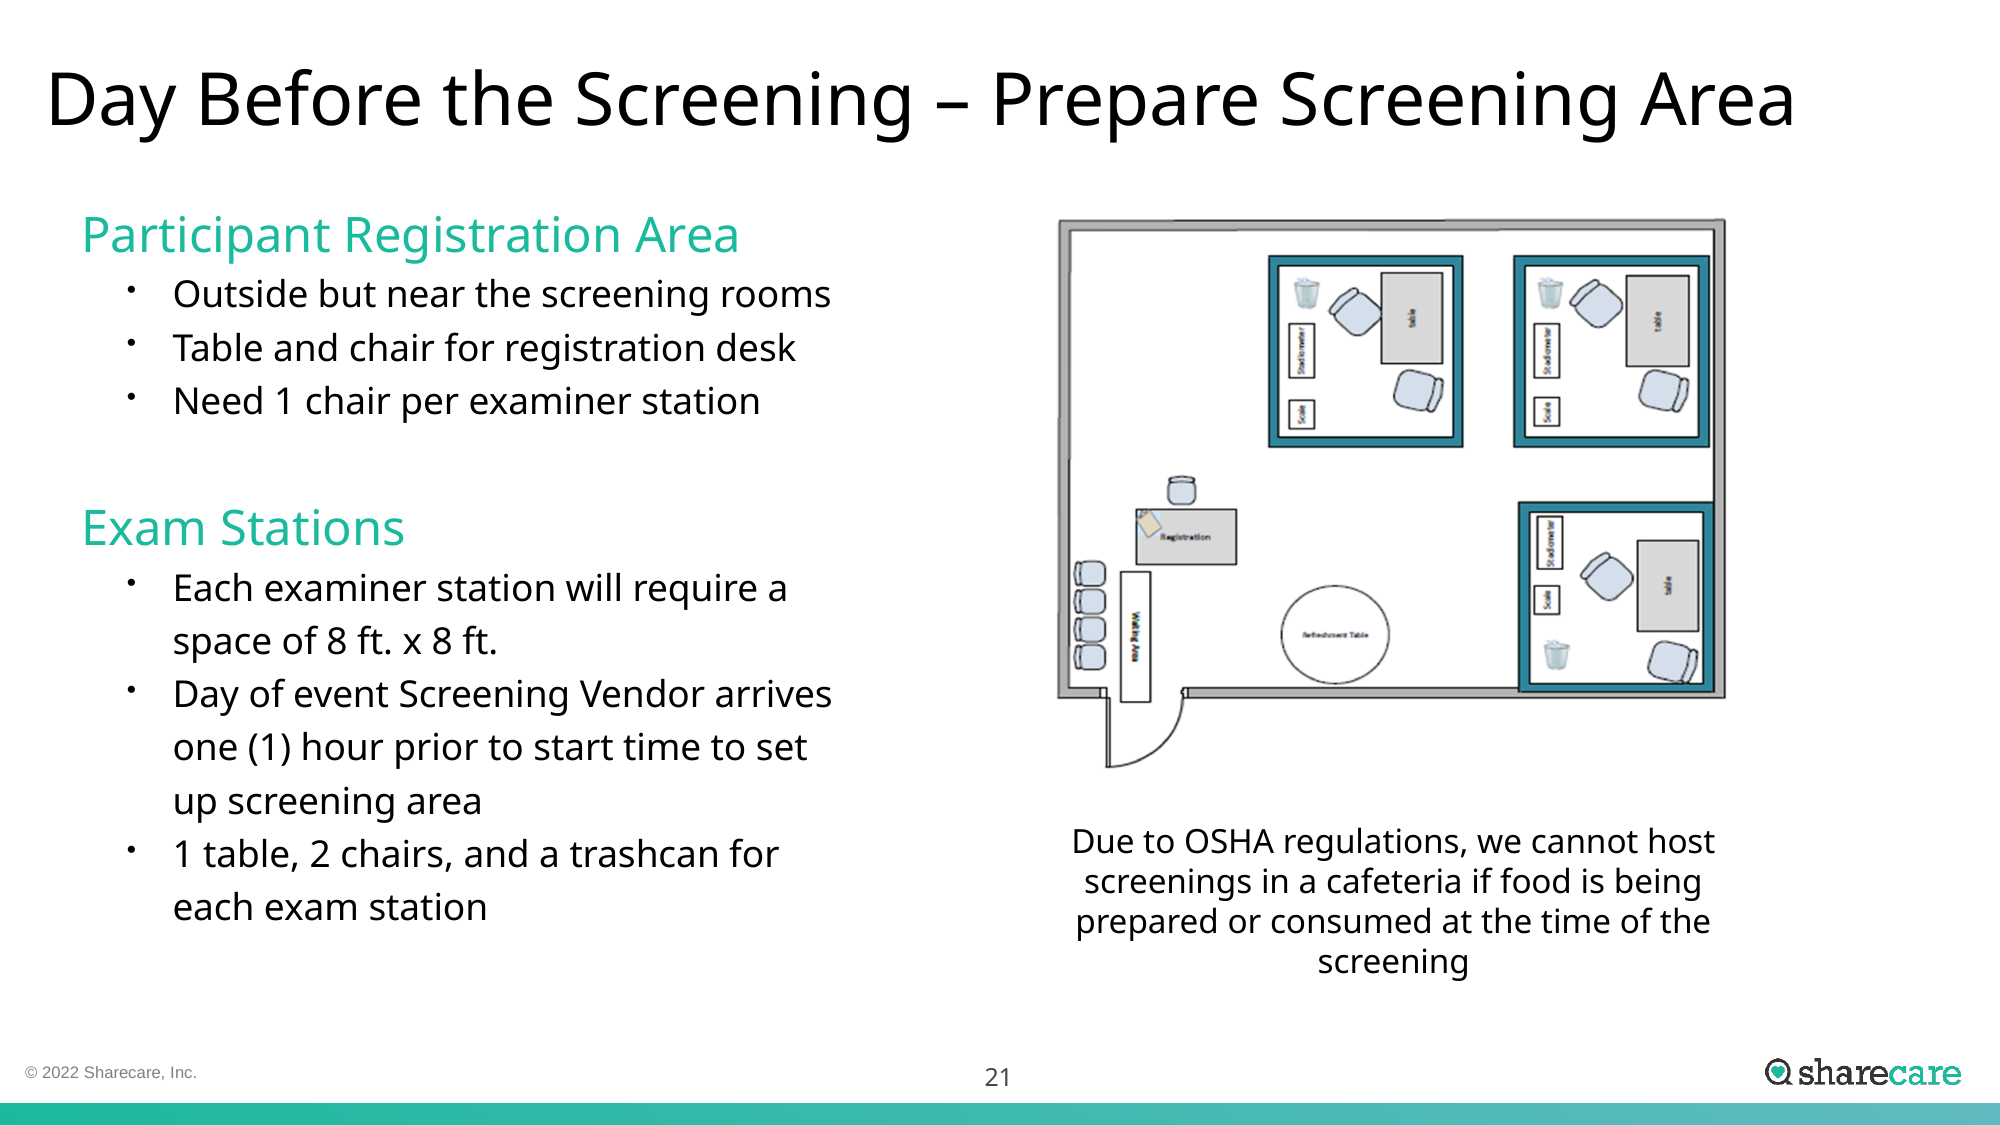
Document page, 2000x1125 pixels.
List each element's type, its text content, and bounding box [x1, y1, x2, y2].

picture [1053, 211, 1731, 777]
title Day Before the Screening – Prepare Screening Area [36, 8, 1862, 184]
list Participant Registration Area Outside but near the screening rooms Table and chair for registration desk Need 1 chair per examiner station Exam Stations Each examiner station will require a space of 8 ft. x 8 ft. Day of event Screening Vendor arrives one (1) hour prior to start time to set up screening area 1 table, 2 chairs, and a trashcan for each exam station [72, 184, 861, 954]
slide_number 21 [975, 1052, 1023, 1101]
text_box Due to OSHA regulations, we cannot host screenings in a cafeteria if food is being prepared or consumed at the time of the screening [1056, 782, 1732, 1050]
picture [1765, 1058, 1961, 1085]
